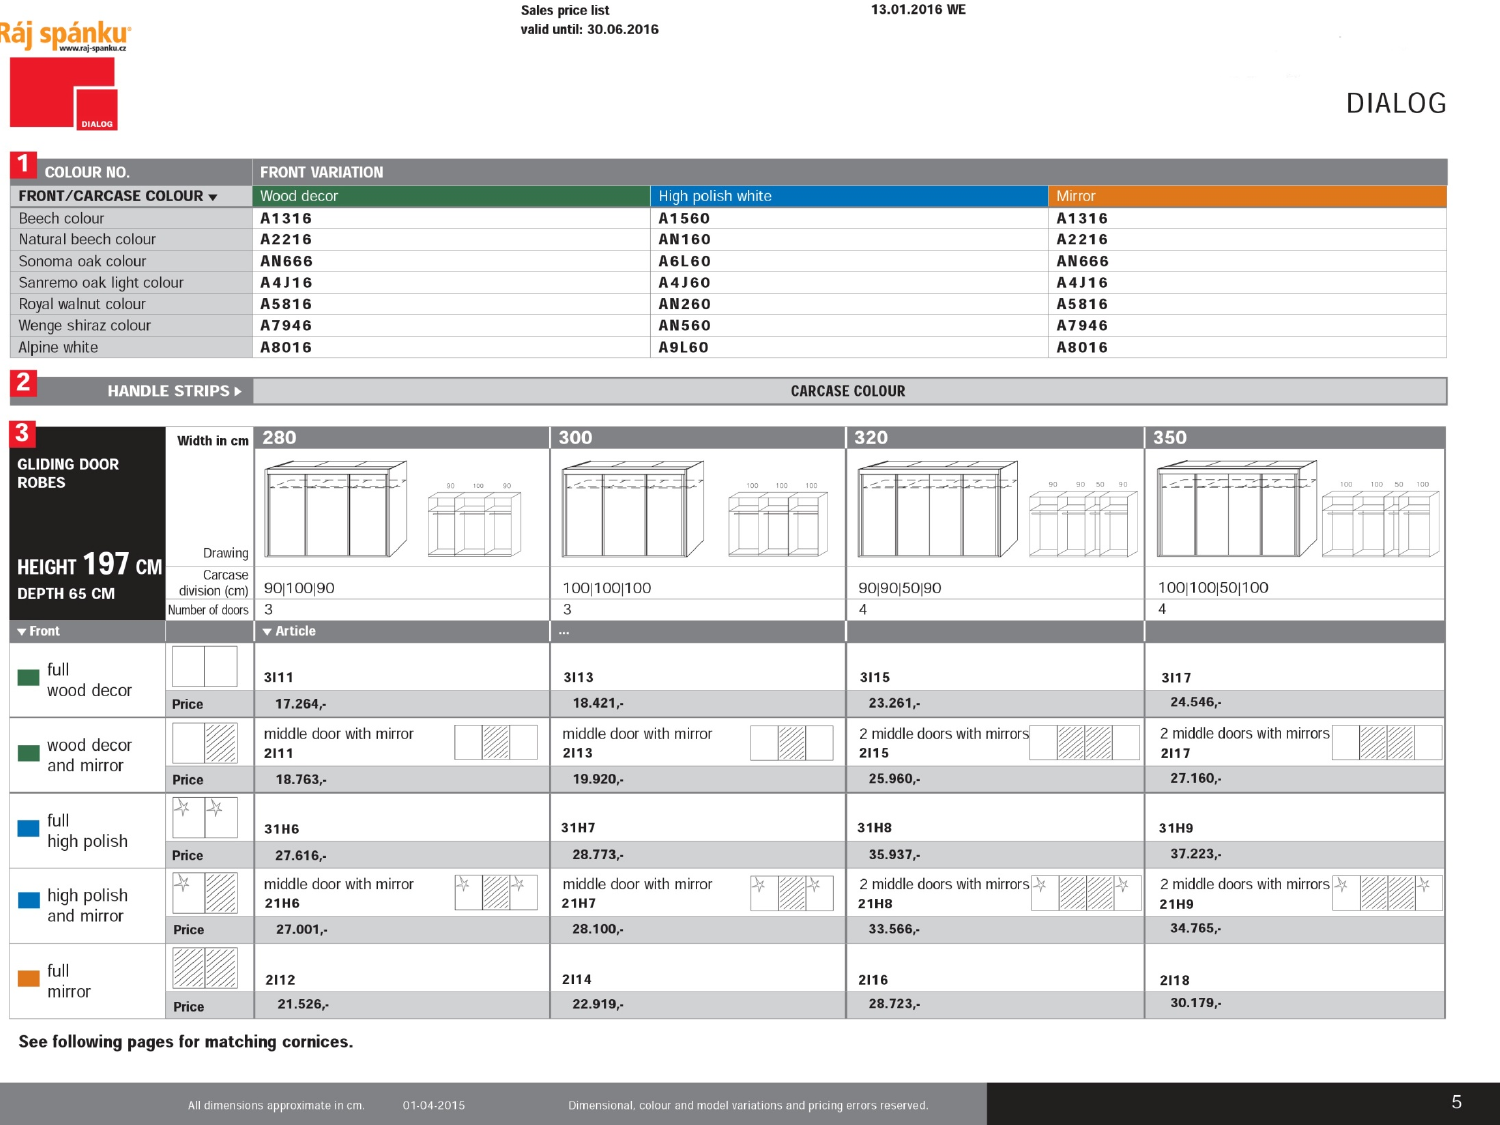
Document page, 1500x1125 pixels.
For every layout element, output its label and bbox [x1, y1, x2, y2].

list [0, 0, 1500, 1125]
